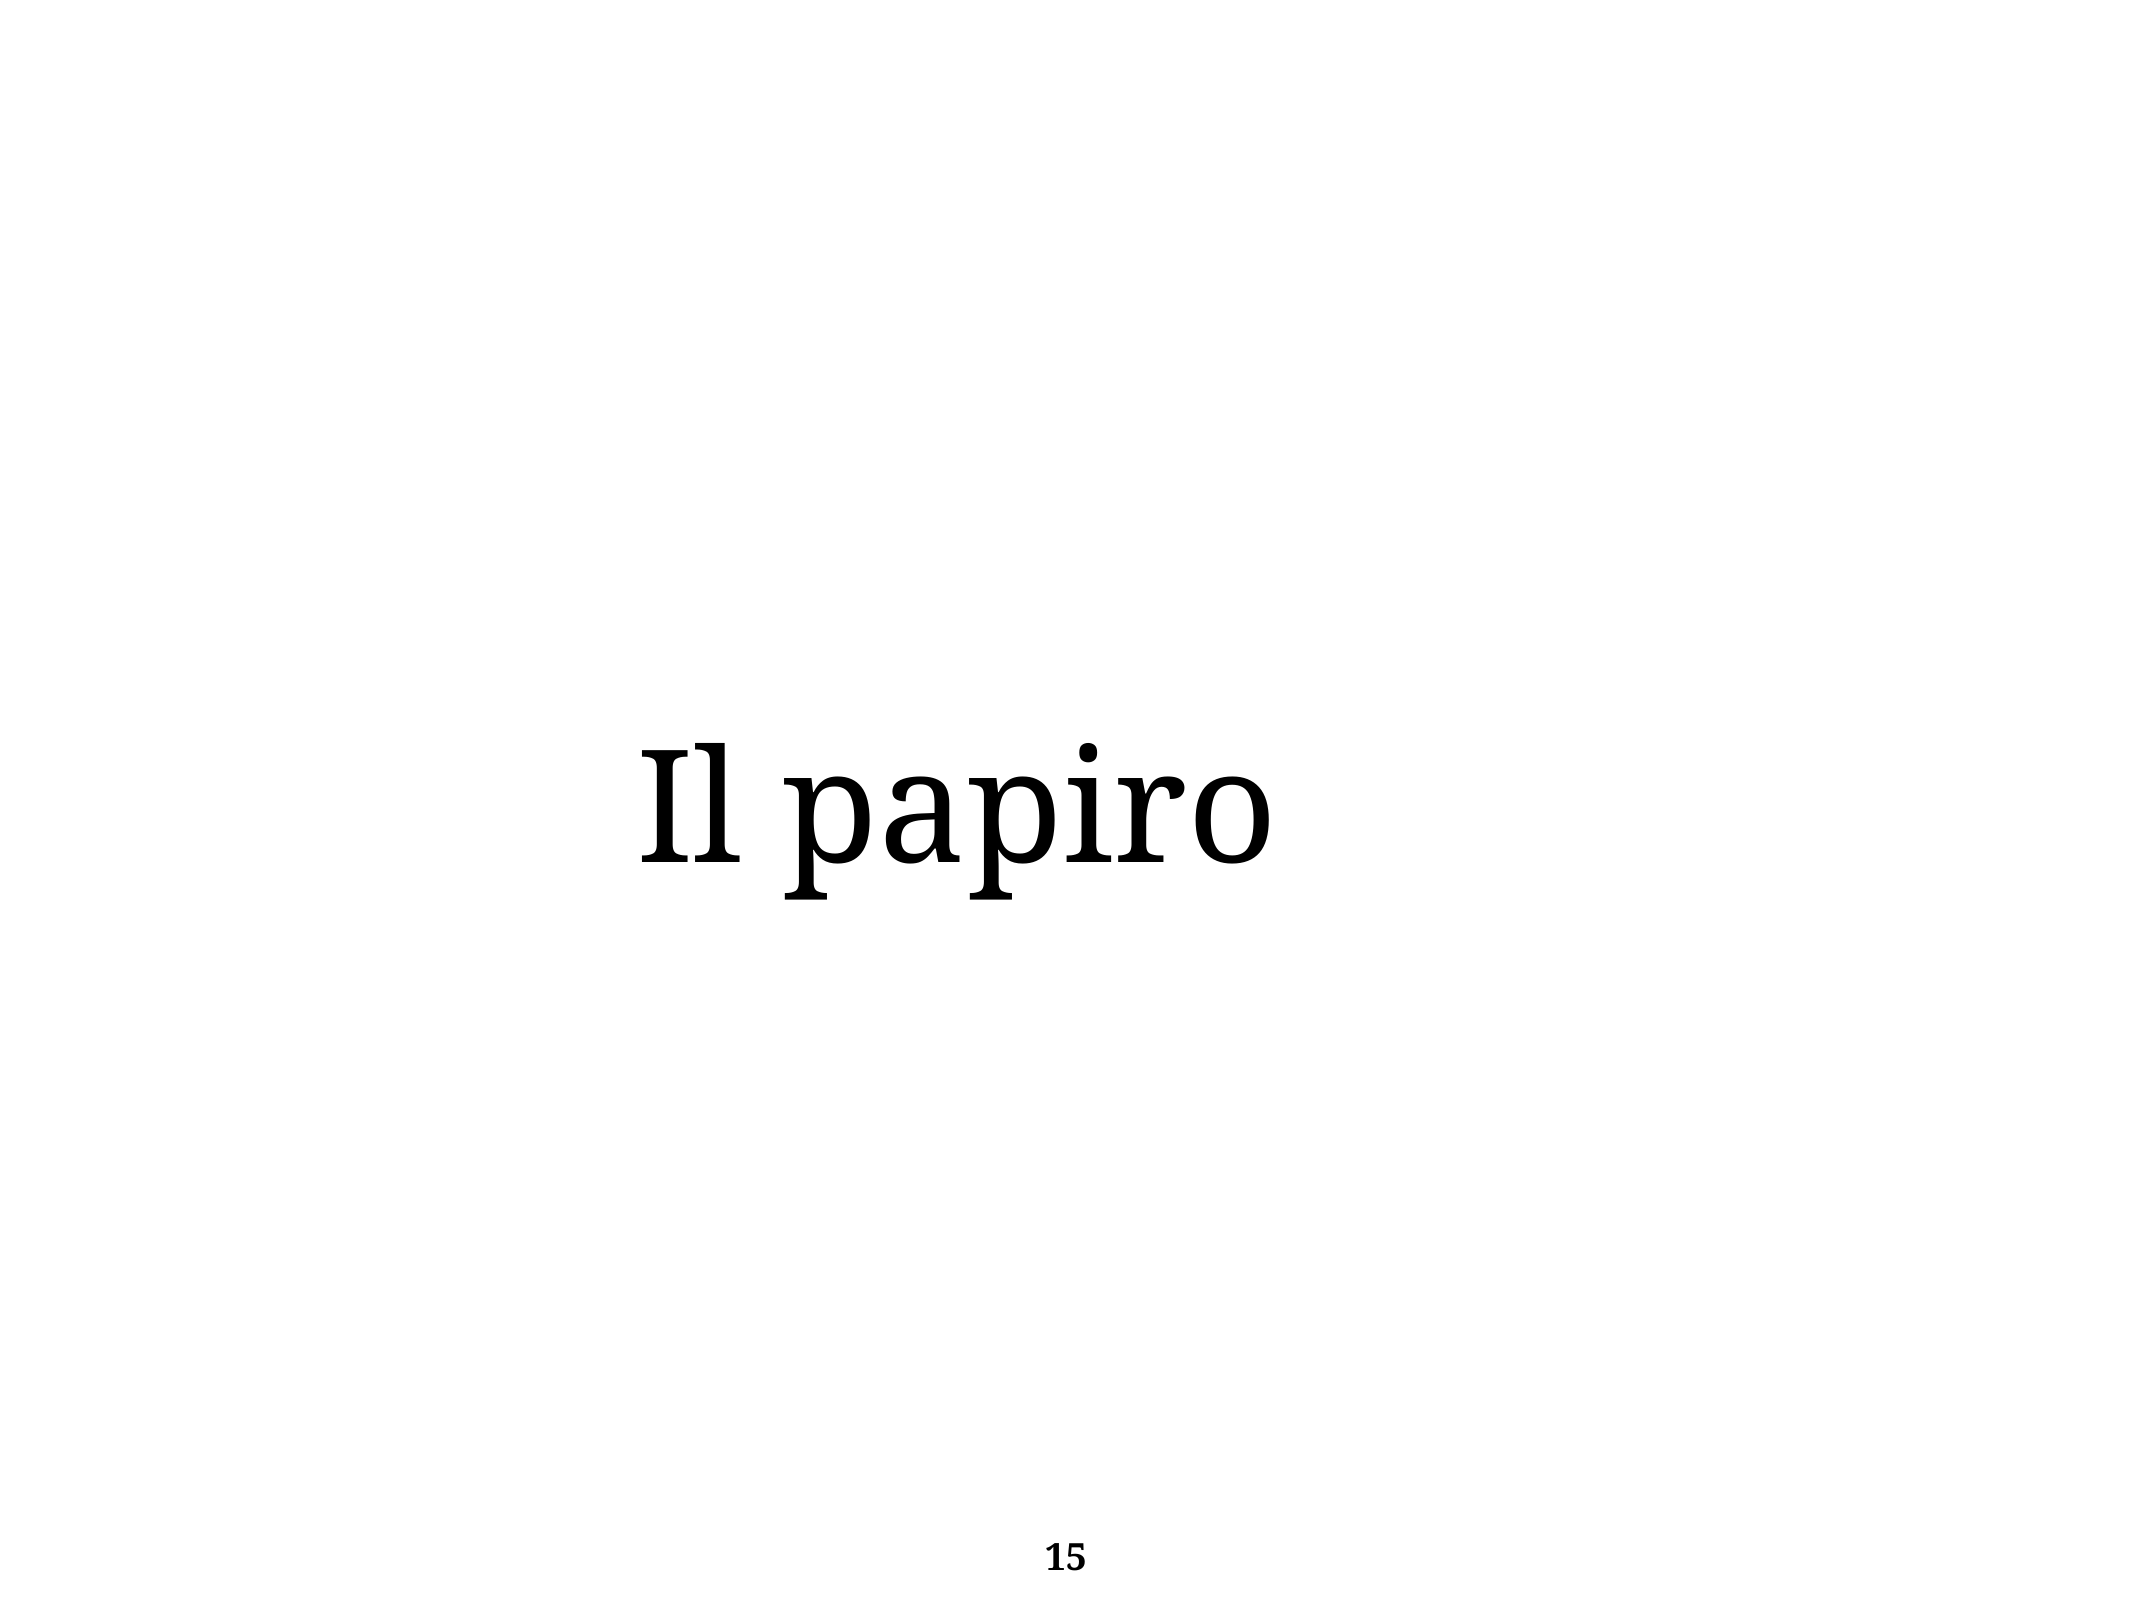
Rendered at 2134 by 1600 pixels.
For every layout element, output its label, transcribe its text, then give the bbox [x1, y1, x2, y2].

slide_number 15 [1035, 1524, 1097, 1586]
list Il papiro [627, 688, 1421, 912]
